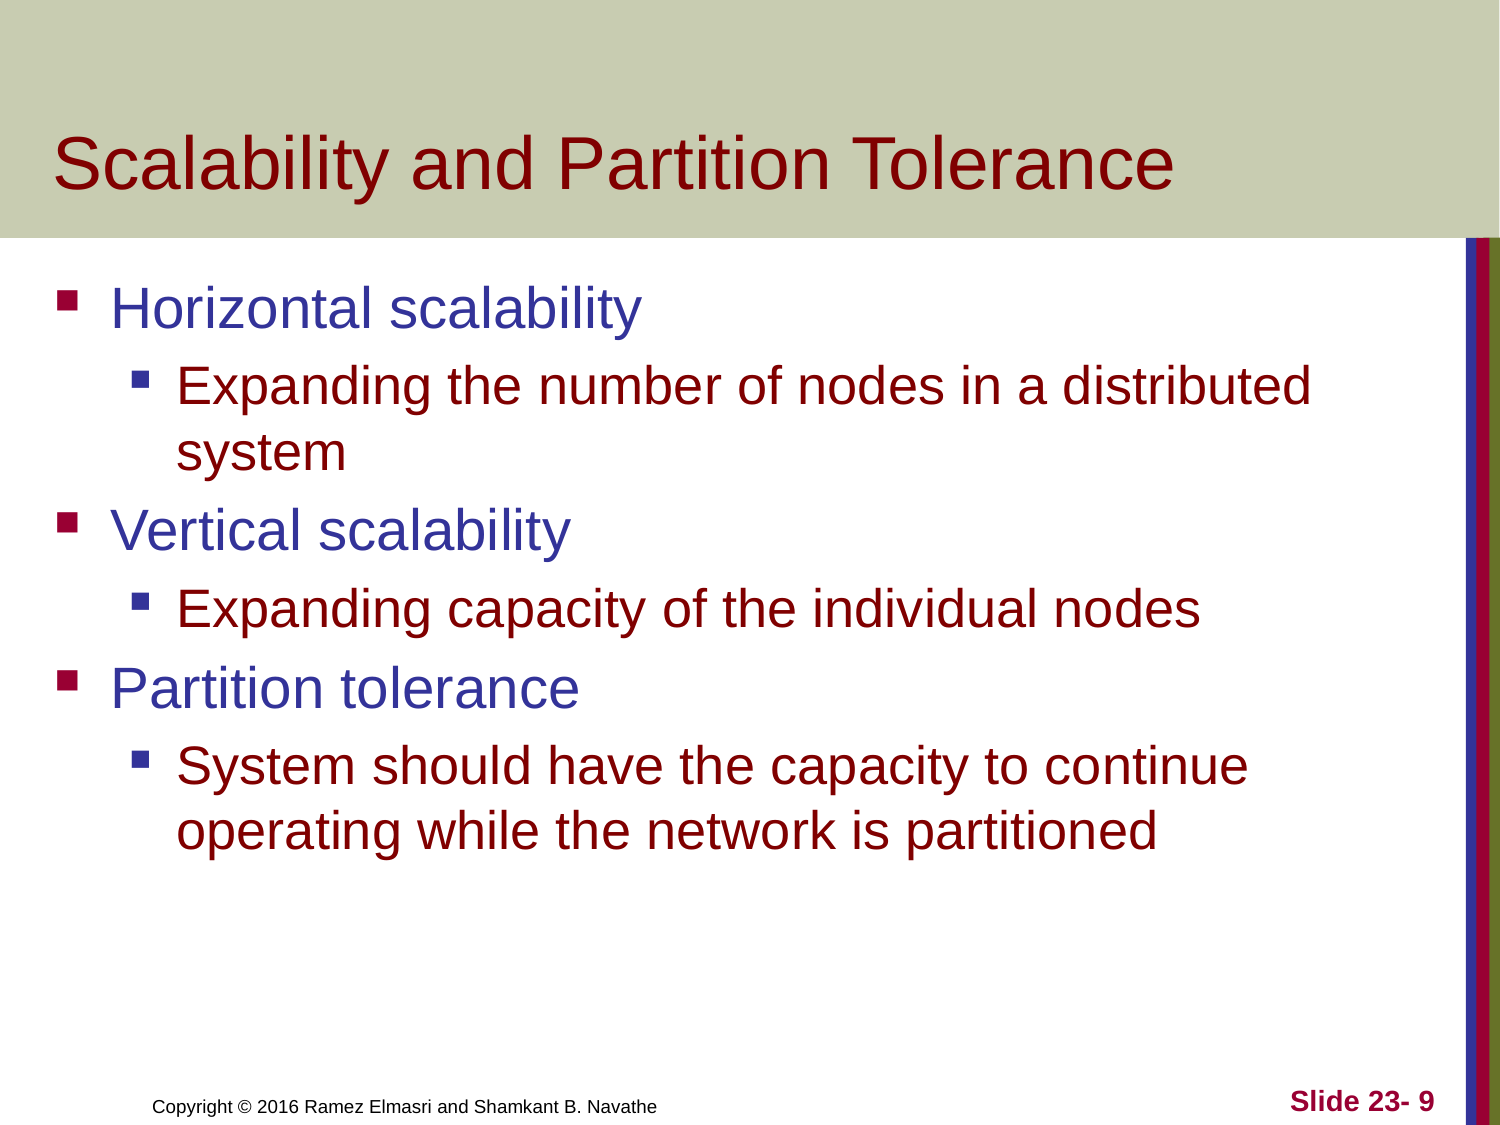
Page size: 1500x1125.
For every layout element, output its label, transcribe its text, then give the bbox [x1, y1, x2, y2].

list Horizontal scalability Expanding the number of nodes in a distributed system Vertical scalability Expanding capacity of the individual nodes Partition tolerance System should have the capacity to continue operating while the network is partitioned [39, 262, 1400, 1013]
slide_number Slide 23- 9 [1137, 1049, 1451, 1125]
title Scalability and Partition Tolerance [37, 49, 1317, 213]
